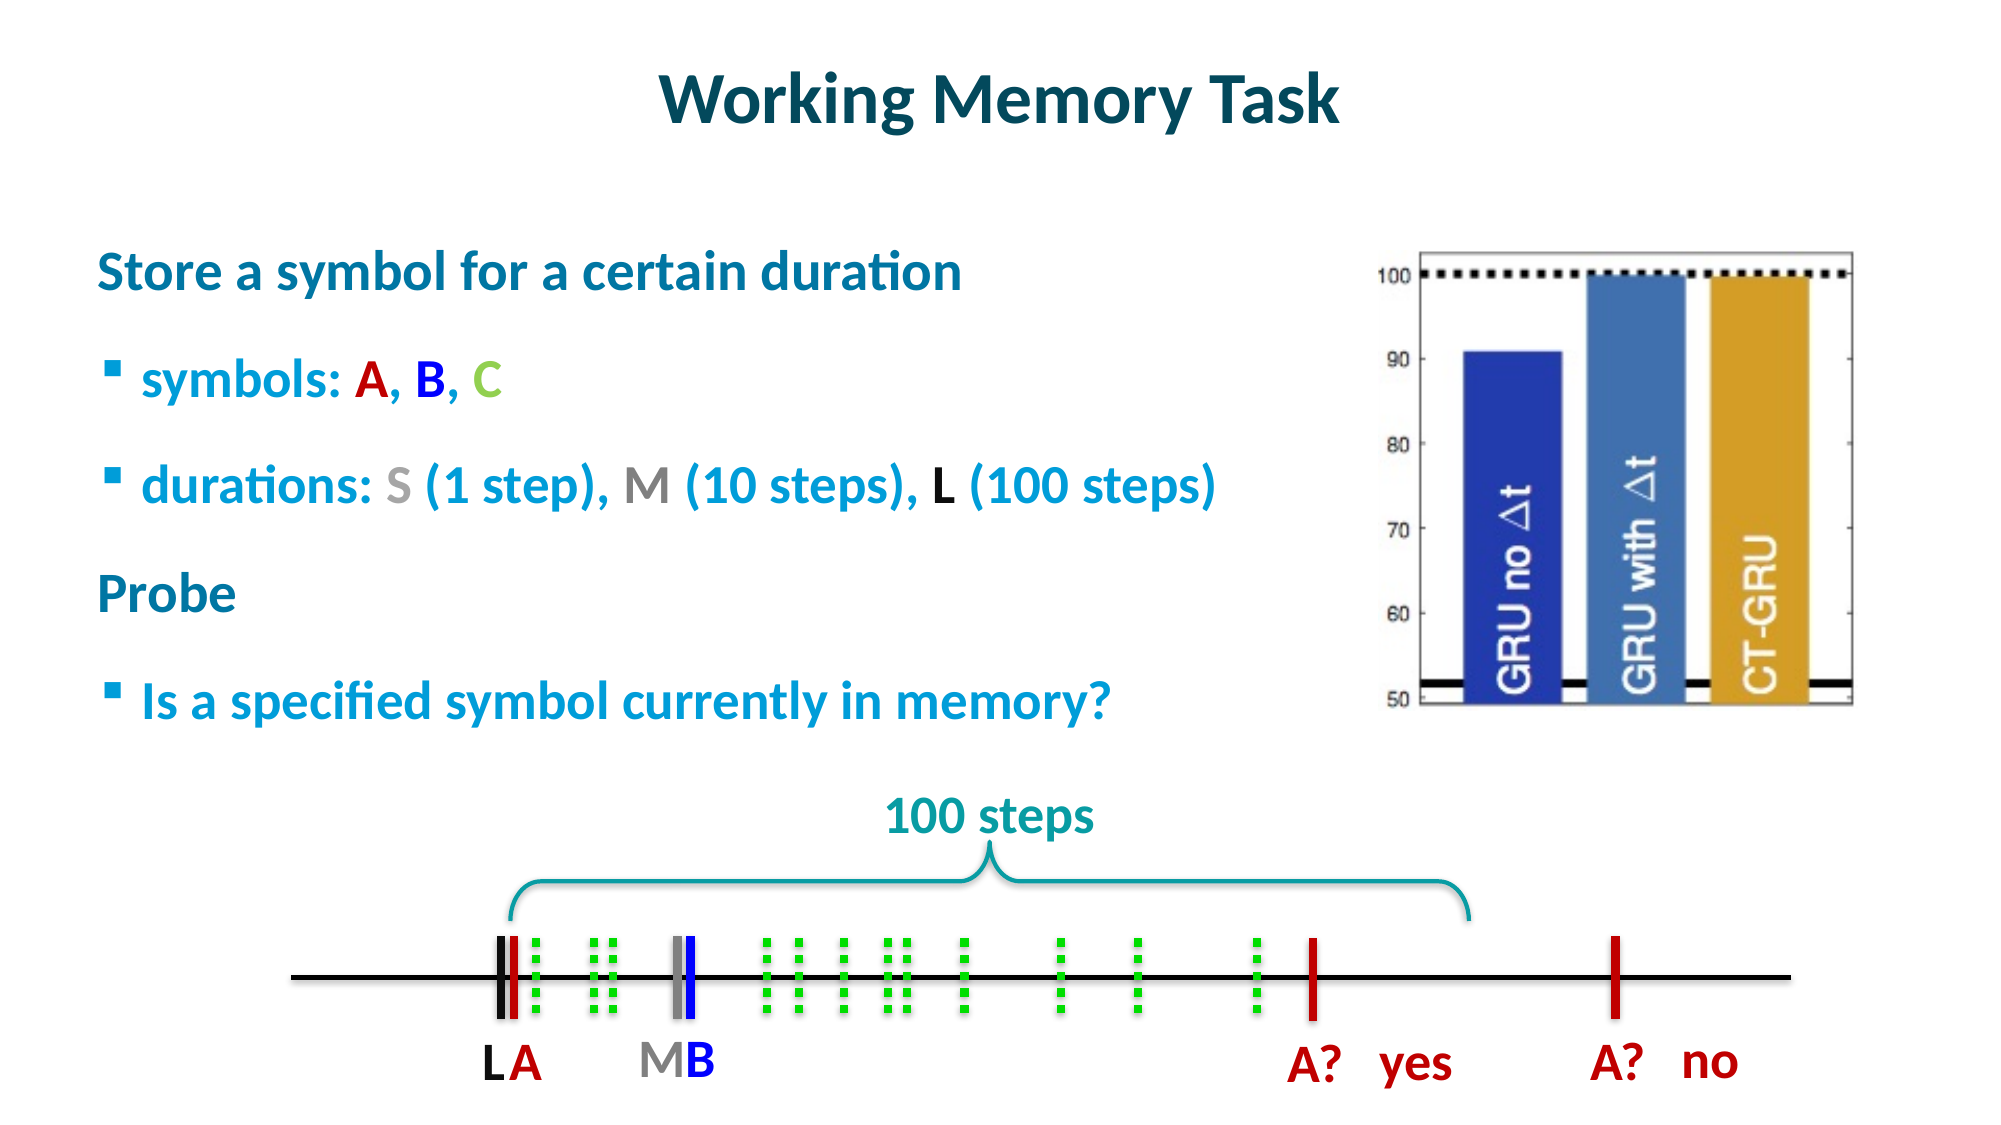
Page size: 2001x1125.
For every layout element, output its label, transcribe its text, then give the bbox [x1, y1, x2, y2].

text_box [1272, 938, 1470, 1103]
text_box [1574, 935, 1756, 1100]
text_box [1756, 935, 1792, 1100]
title Working Memory Task [99, 24, 1900, 163]
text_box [291, 935, 1573, 1100]
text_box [510, 772, 1470, 922]
picture [1378, 250, 1858, 711]
list Store a symbol for a certain duration symbols: A, B, C durations: S (1 step), M (10 steps), L (100 steps) Probe Is a specified symbol currently in memory? [66, 224, 1900, 825]
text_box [535, 938, 1258, 1022]
